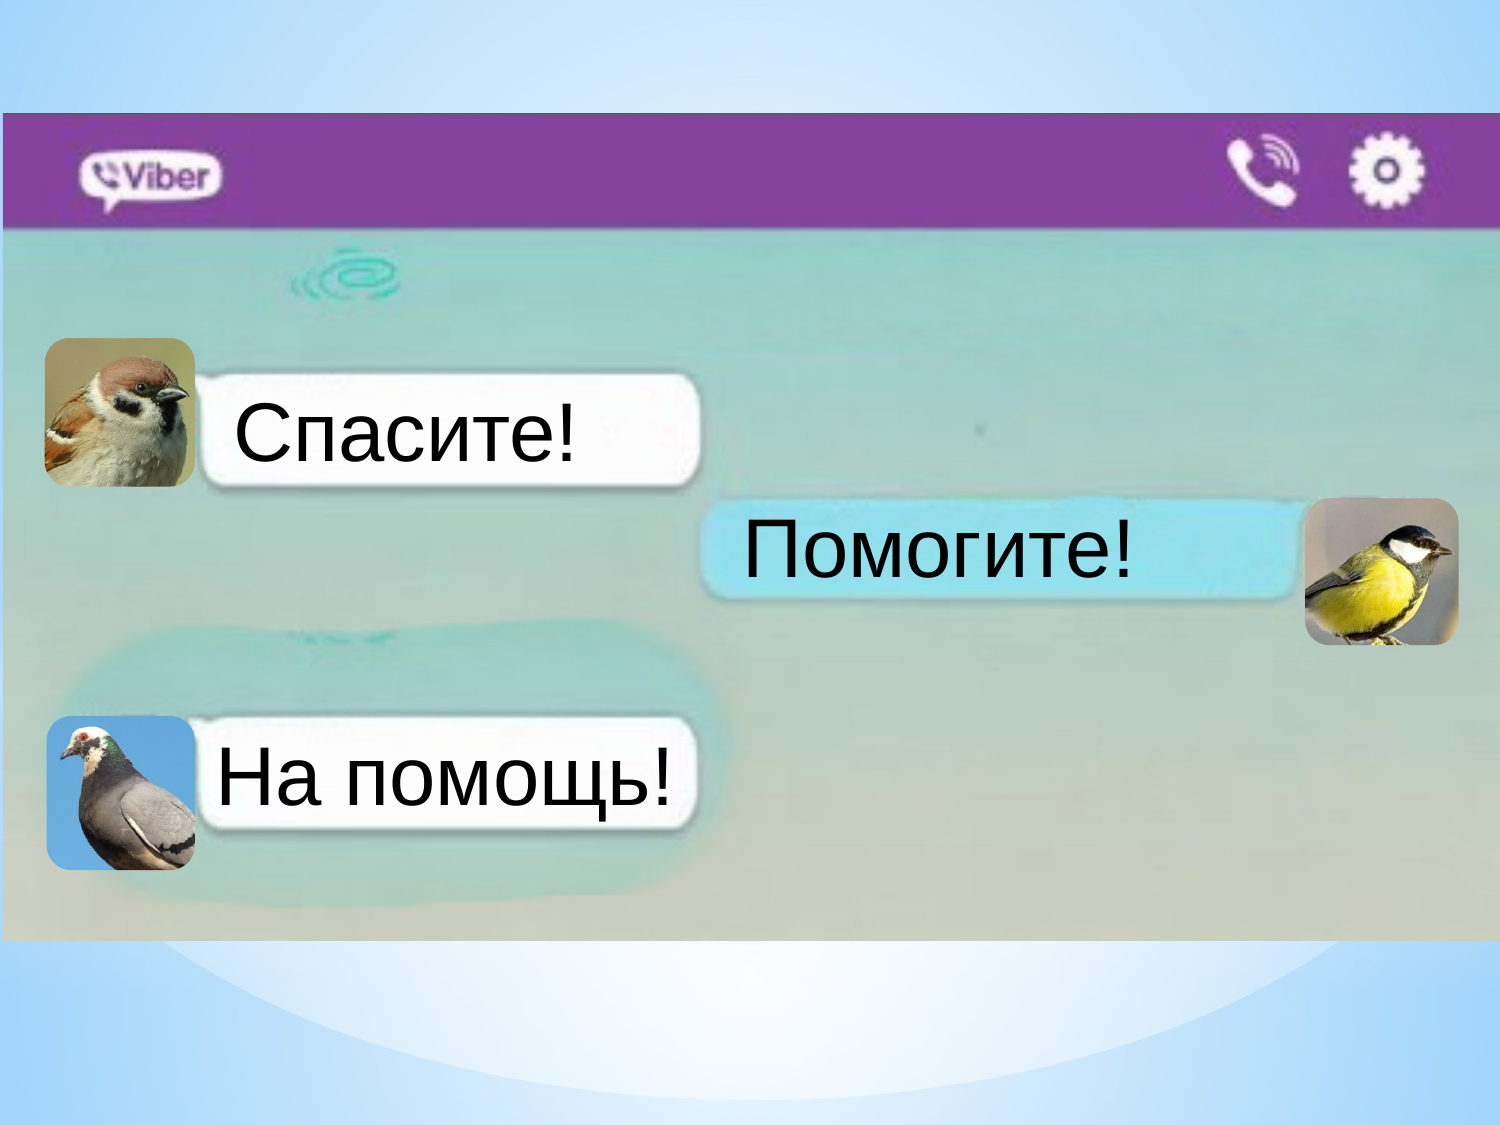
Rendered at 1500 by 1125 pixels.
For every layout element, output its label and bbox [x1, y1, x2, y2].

picture [2, 113, 1500, 941]
